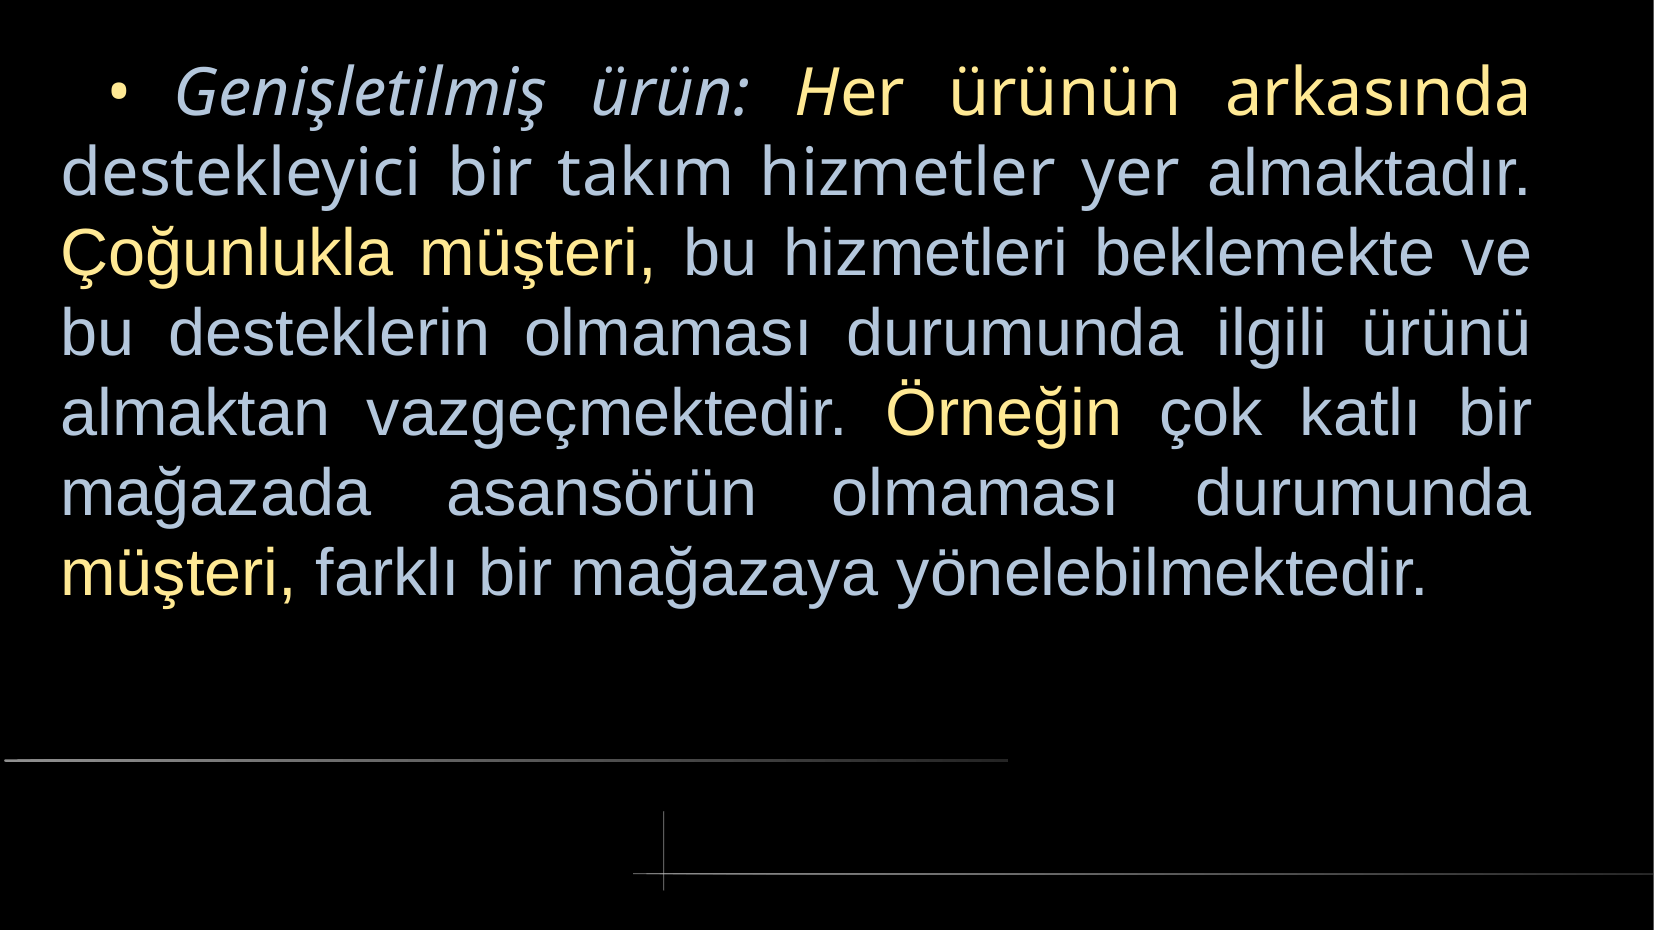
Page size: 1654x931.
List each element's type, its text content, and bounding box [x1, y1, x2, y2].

list • Genişletilmiş ürün: Her ürünün arkasında destekleyici bir takım hizmetler yer almaktadır. Çoğunlukla müşteri, bu hizmetleri beklemekte ve bu desteklerin olmaması durumunda ilgili ürünü almaktan vazgeçmektedir. Örneğin çok katlı bir mağazada asansörün olmaması durumunda müşteri, farklı bir mağazaya yönelebilmektedir. [60, 48, 1533, 866]
